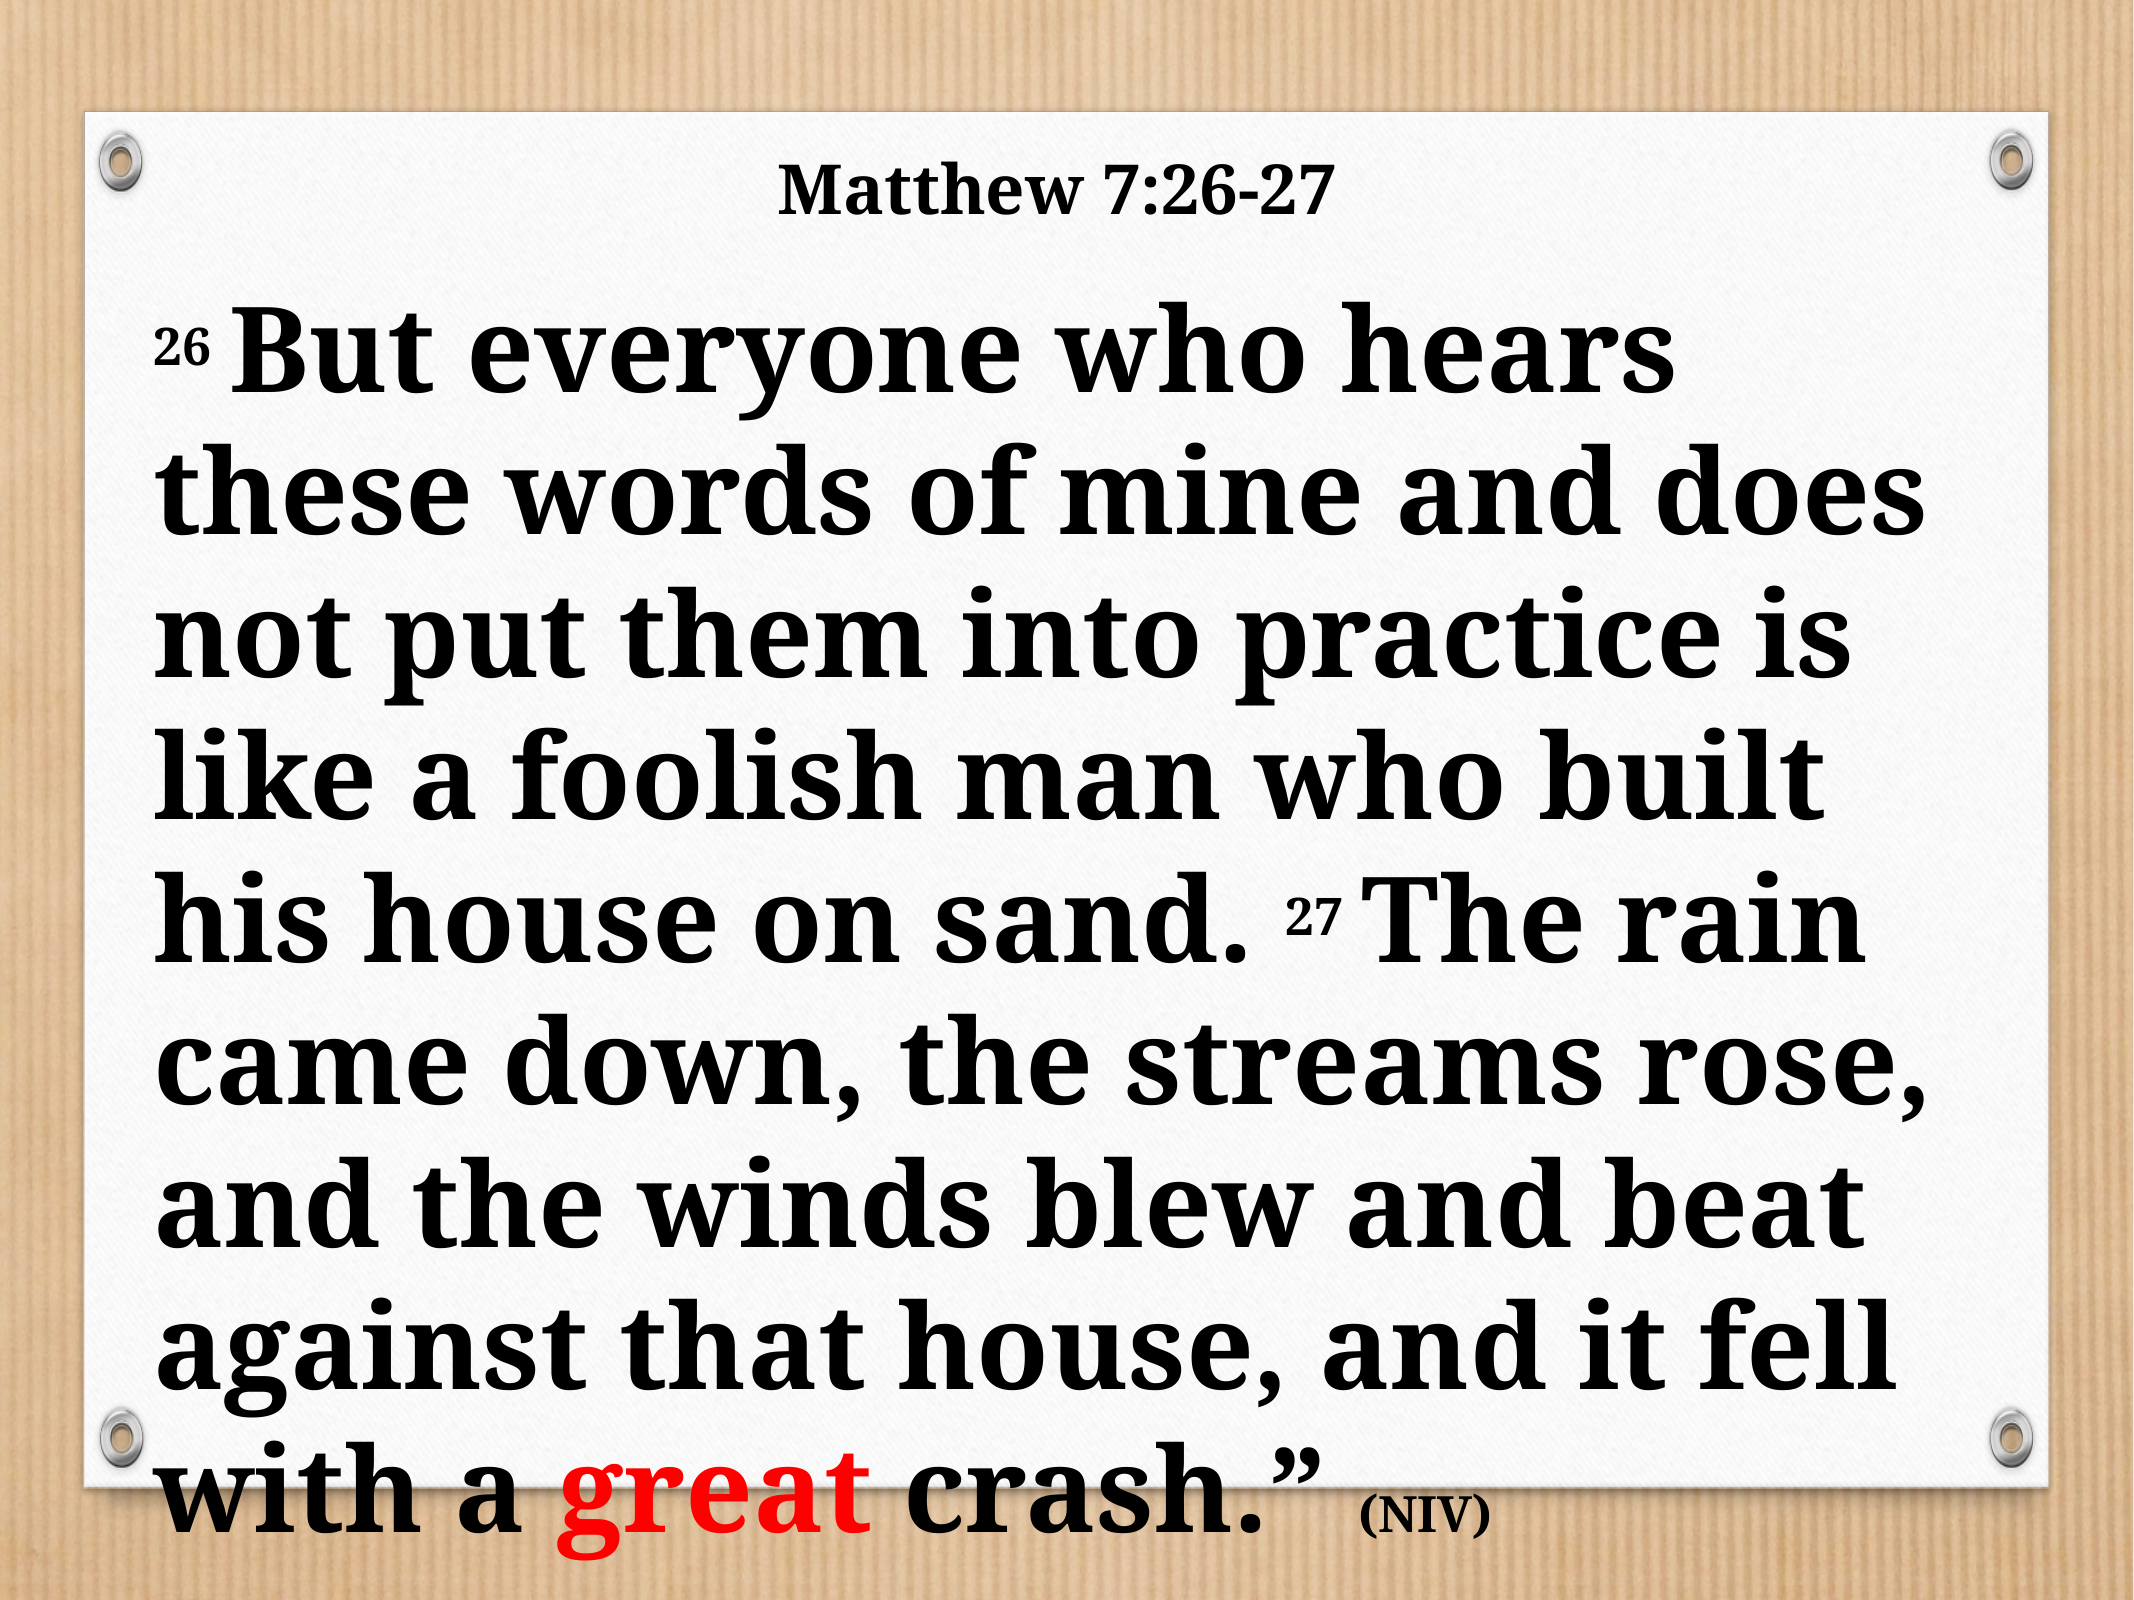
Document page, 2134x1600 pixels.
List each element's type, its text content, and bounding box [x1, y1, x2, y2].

picture [0, 0, 2134, 1600]
text_box Matthew 7:26-27 26 But everyone who hears these words of mine and does not put them into practice is like a foolish man who built his house on sand. 27 The rain came down, the streams rose, and the winds blew and beat against that house, and it fell with a great crash.” (NIV) [135, 122, 1979, 1566]
